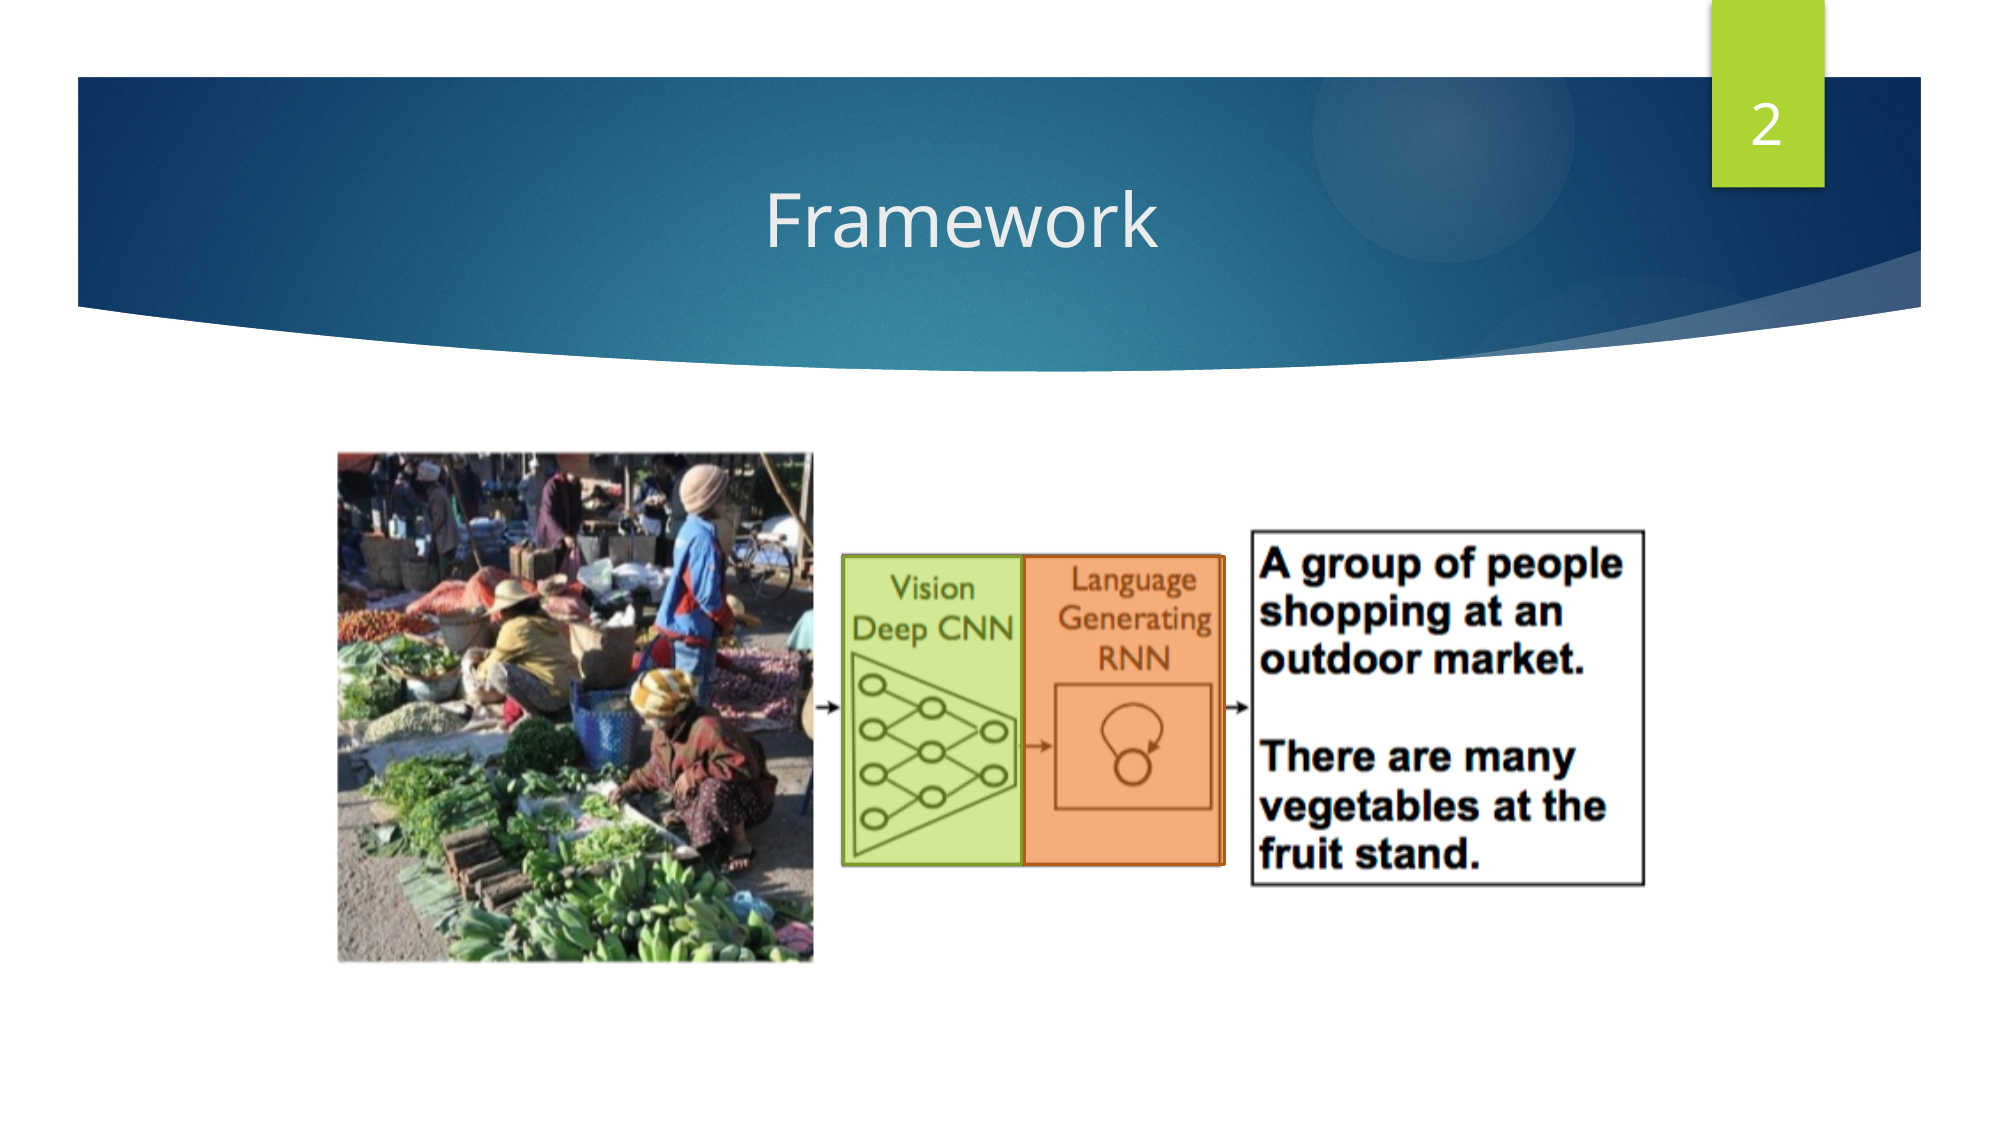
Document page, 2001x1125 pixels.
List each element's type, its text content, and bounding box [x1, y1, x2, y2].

picture [329, 441, 1656, 978]
title Framework [189, 159, 1735, 276]
slide_number 2 [1698, 48, 1836, 175]
